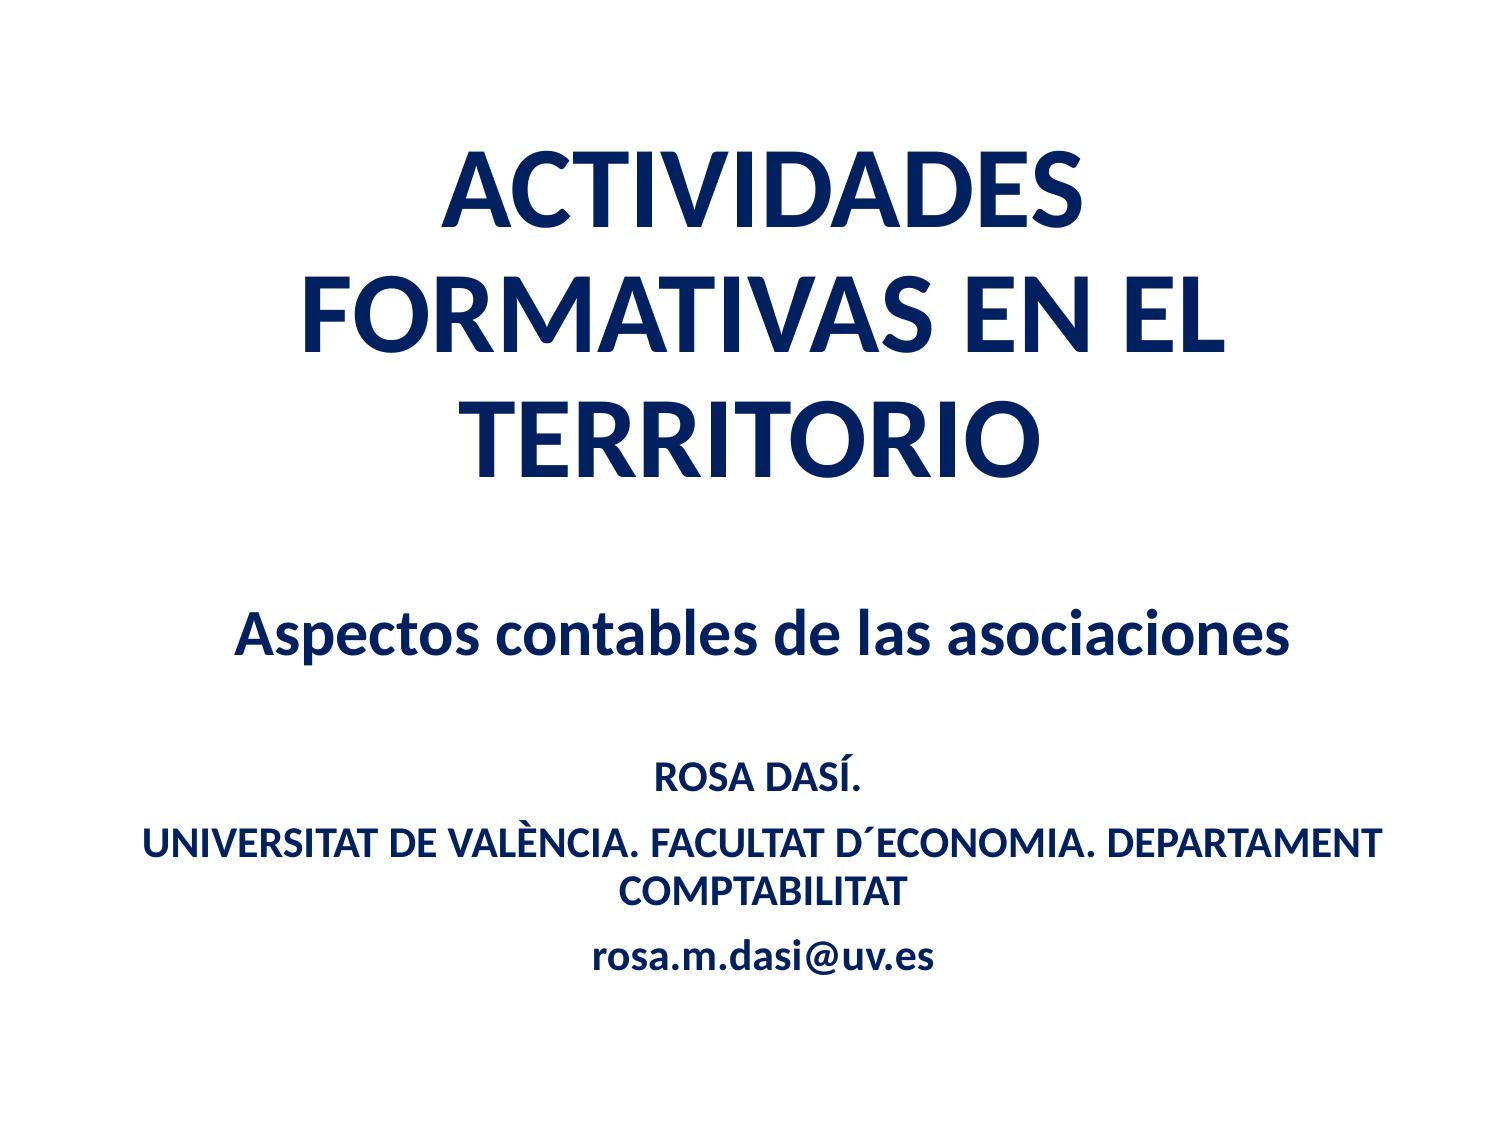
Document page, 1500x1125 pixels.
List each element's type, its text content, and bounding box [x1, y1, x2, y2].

subtitle Aspectos contables de las asociaciones ROSA DASÍ. UNIVERSITAT DE VALÈNCIA. FACULTAT D´ECONOMIA. DEPARTAMENT COMPTABILITAT rosa.m.dasi@uv.es [75, 590, 1451, 990]
title ACTIVIDADES FORMATIVAS EN EL TERRITORIO [102, 118, 1425, 511]
